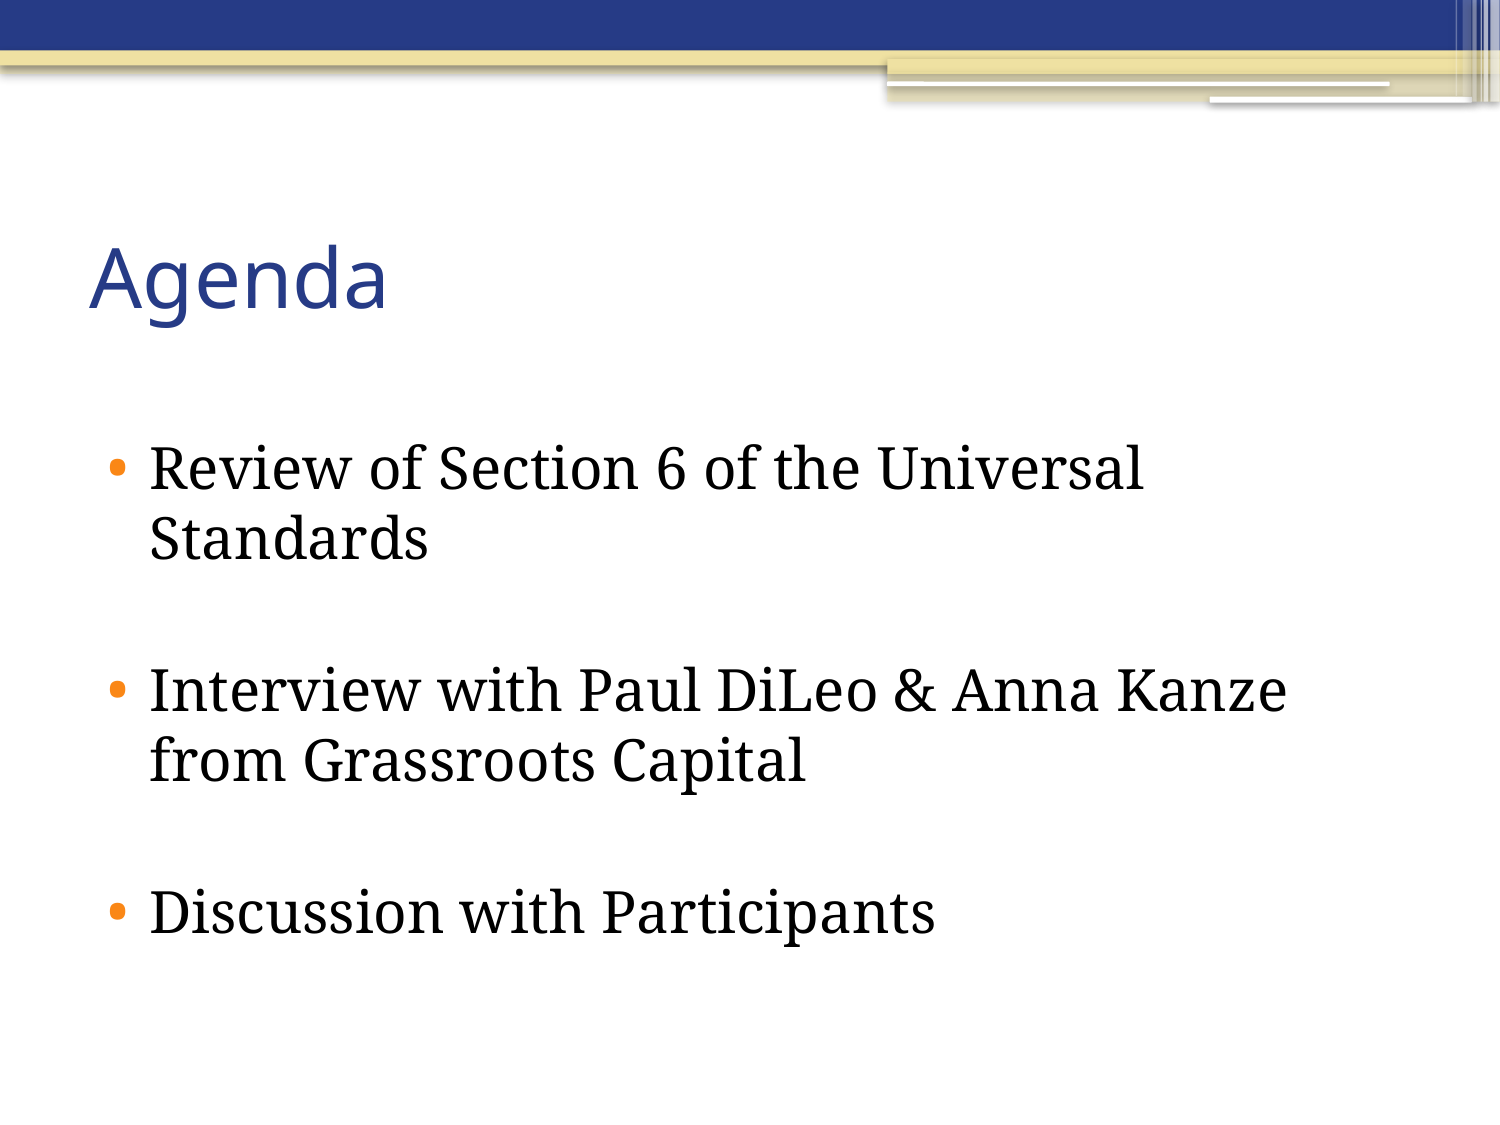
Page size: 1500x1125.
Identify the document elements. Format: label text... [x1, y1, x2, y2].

list Review of Section 6 of the Universal Standards Interview with Paul DiLeo & Anna Kanze from Grassroots Capital Discussion with Participants [75, 423, 1425, 1079]
title Agenda [75, 187, 1425, 363]
